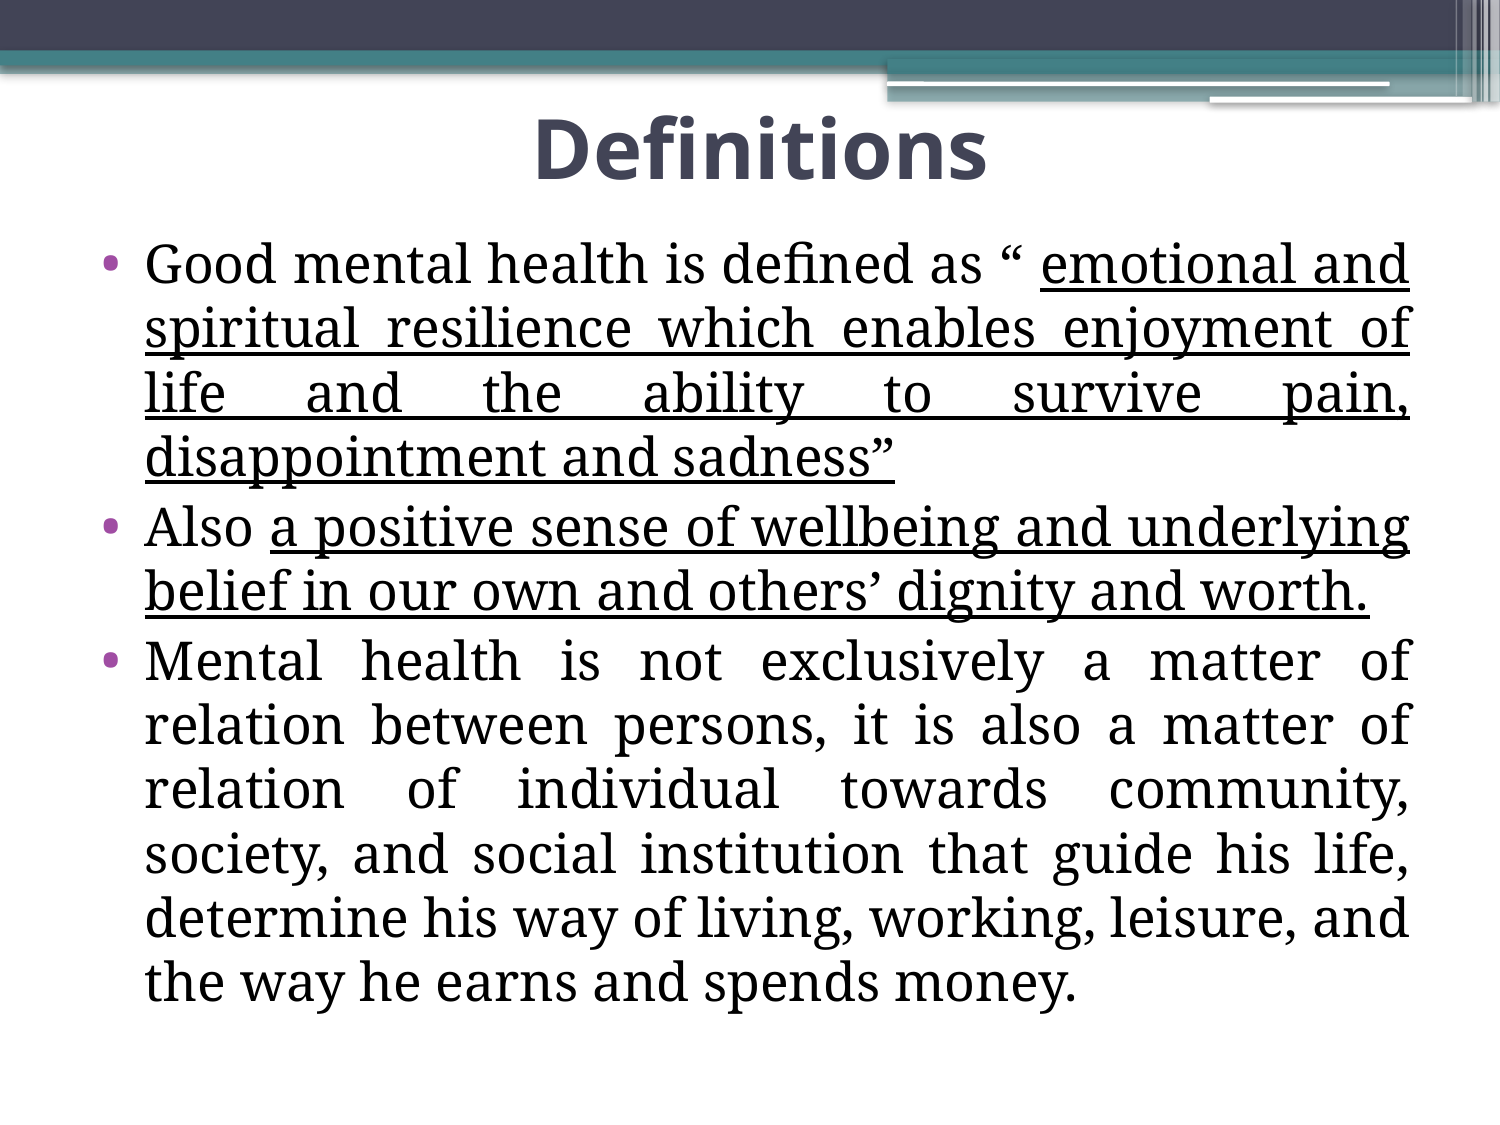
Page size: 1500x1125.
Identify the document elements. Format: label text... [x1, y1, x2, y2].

title Definitions [75, 82, 1425, 211]
list Good mental health is defined as “ emotional and spiritual resilience which enables enjoyment of life and the ability to survive pain, disappointment and sadness” Also a positive sense of wellbeing and underlying belief in our own and others’ dignity and worth. Mental health is not exclusively a matter of relation between persons, it is also a matter of relation of individual towards community, society, and social institution that guide his life, determine his way of living, working, leisure, and the way he earns and spends money. [75, 222, 1425, 1079]
